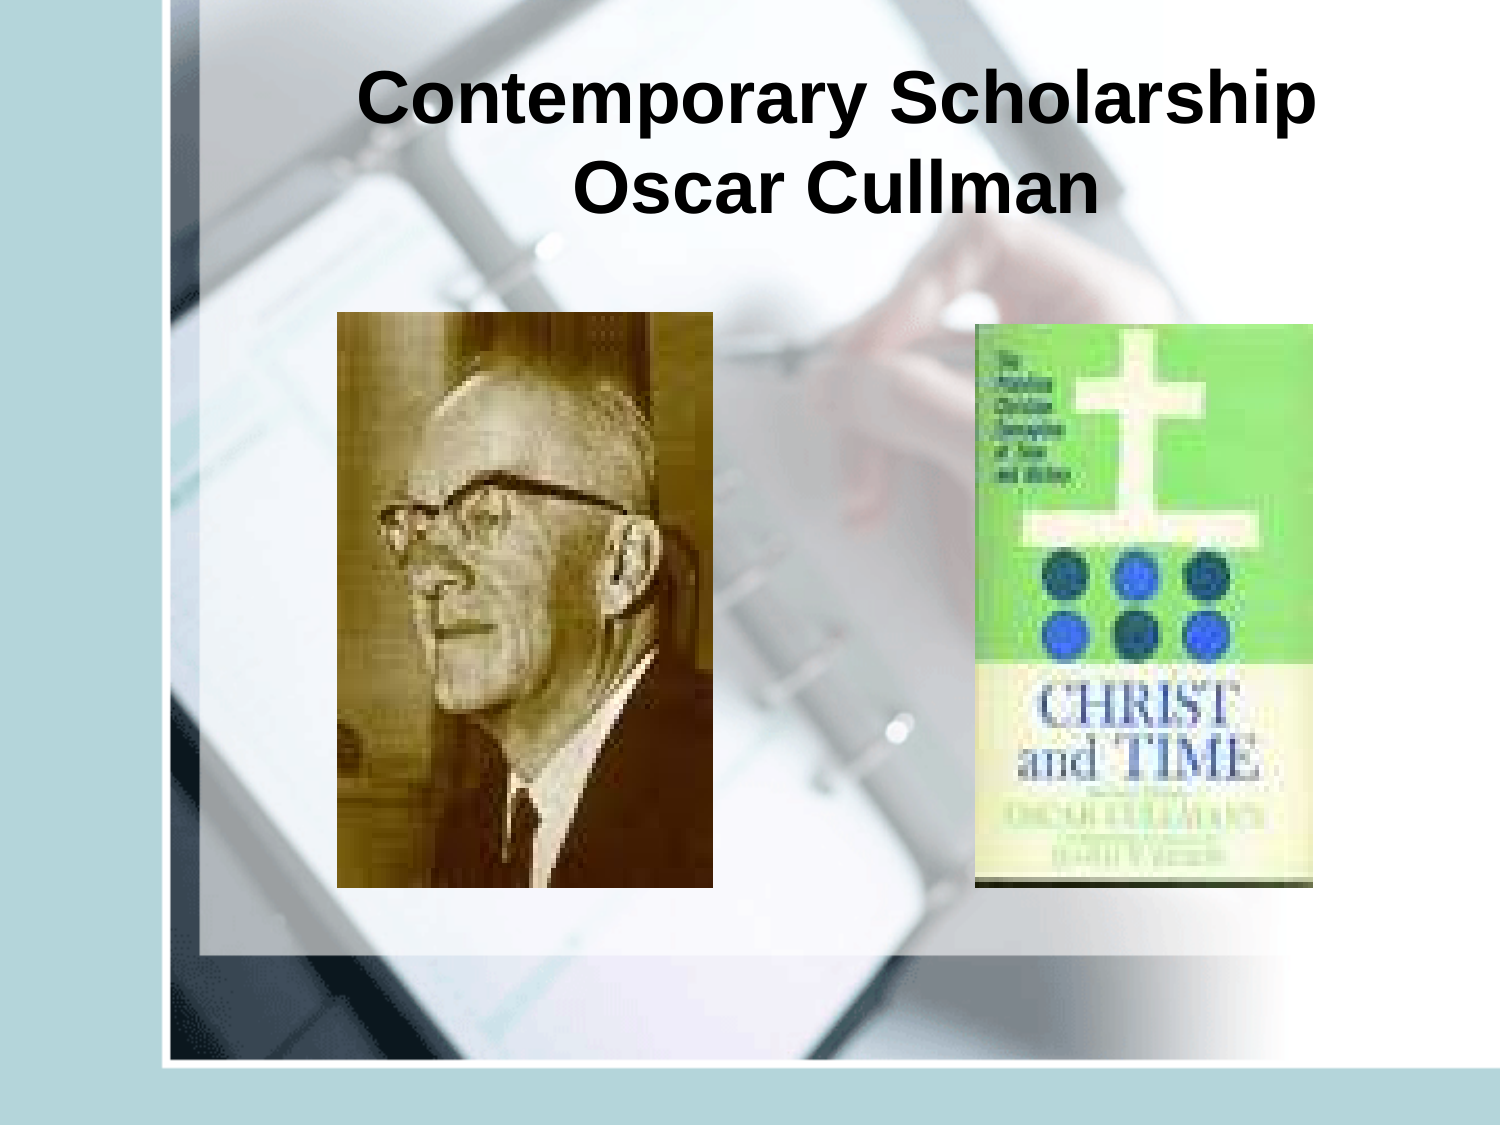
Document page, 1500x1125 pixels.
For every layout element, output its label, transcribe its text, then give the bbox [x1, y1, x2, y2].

title Contemporary Scholarship Oscar Cullman [237, 44, 1438, 233]
picture [0, 0, 1500, 1125]
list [337, 312, 713, 888]
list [974, 324, 1313, 888]
